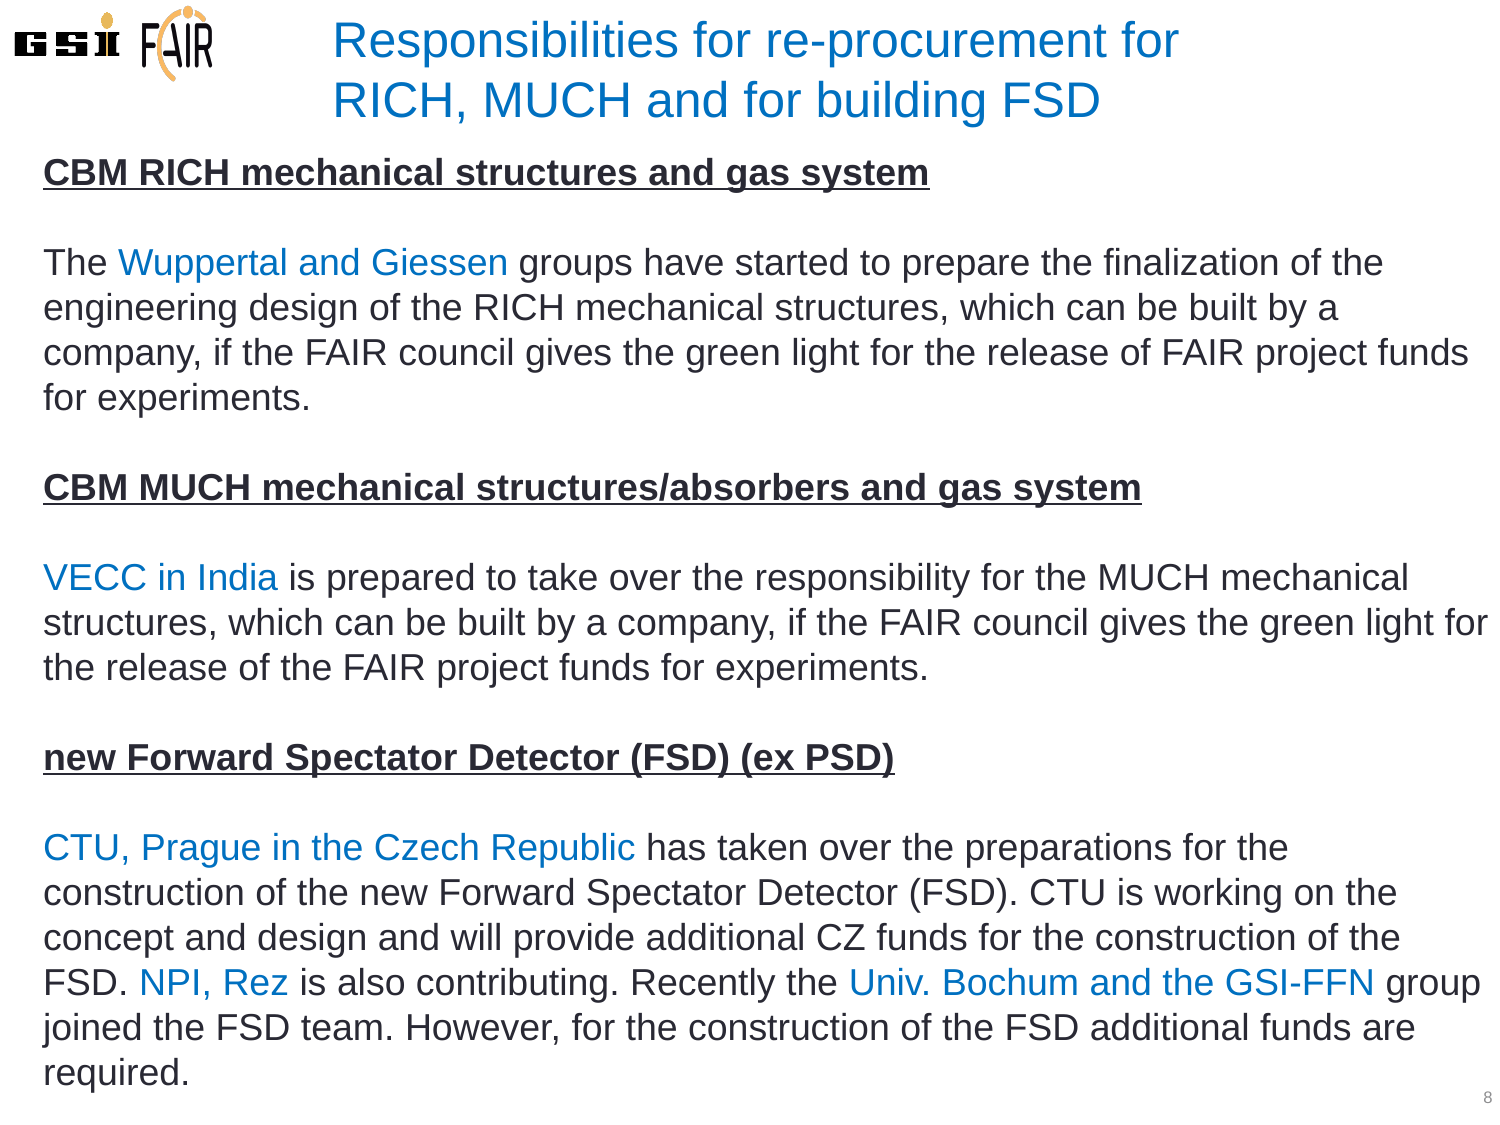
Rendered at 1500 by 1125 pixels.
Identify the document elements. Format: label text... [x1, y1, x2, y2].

text_box CBM RICH mechanical structures and gas system The Wuppertal and Giessen groups have started to prepare the finalization of the engineering design of the RICH mechanical structures, which can be built by a company, if the FAIR council gives the green light for the release of FAIR project funds for experiments. CBM MUCH mechanical structures/absorbers and gas system VECC in India is prepared to take over the responsibility for the MUCH mechanical structures, which can be built by a company, if the FAIR council gives the green light for the release of the FAIR project funds for experiments. new Forward Spectator Detector (FSD) (ex PSD) CTU, Prague in the Czech Republic has taken over the preparations for the construction of the new Forward Spectator Detector (FSD). CTU is working on the concept and design and will provide additional CZ funds for the construction of the FSD. NPI, Rez is also contributing. Recently the Univ. Bochum and the GSI-FFN group joined the FSD team. However, for the construction of the FSD additional funds are required. [28, 140, 1500, 1101]
text_box Responsibilities for re-procurement for RICH, MUCH and for building FSD [317, 0, 1209, 135]
picture [13, 12, 124, 57]
